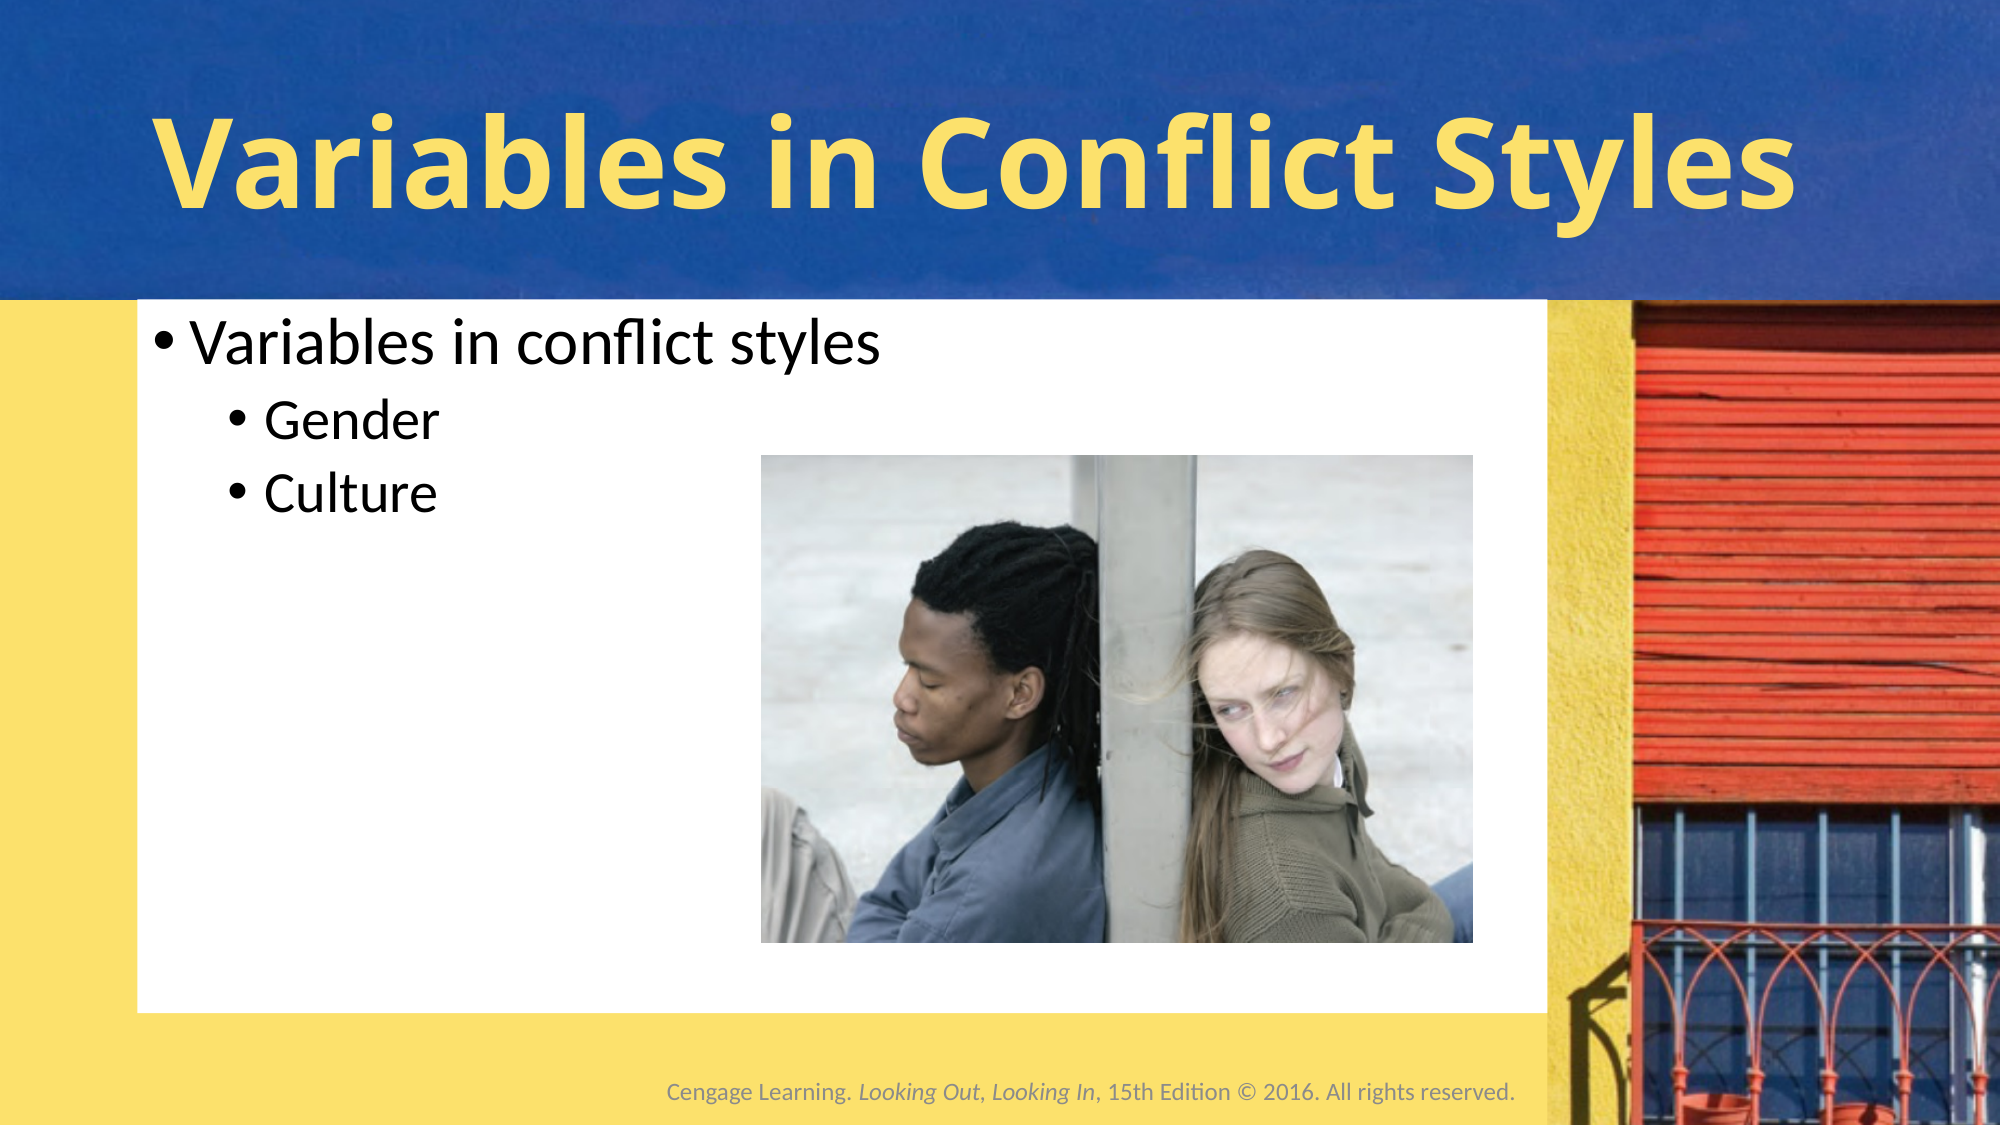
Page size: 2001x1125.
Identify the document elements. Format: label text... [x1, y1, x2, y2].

title Variables in Conflict Styles [137, 59, 1863, 278]
footer Cengage Learning. Looking Out, Looking In, 15th Edition © 2016. All rights reserved. [636, 1056, 1548, 1125]
picture [0, 0, 2000, 1125]
picture [761, 455, 1473, 944]
list Variables in conflict styles Gender Culture [137, 299, 1548, 1014]
